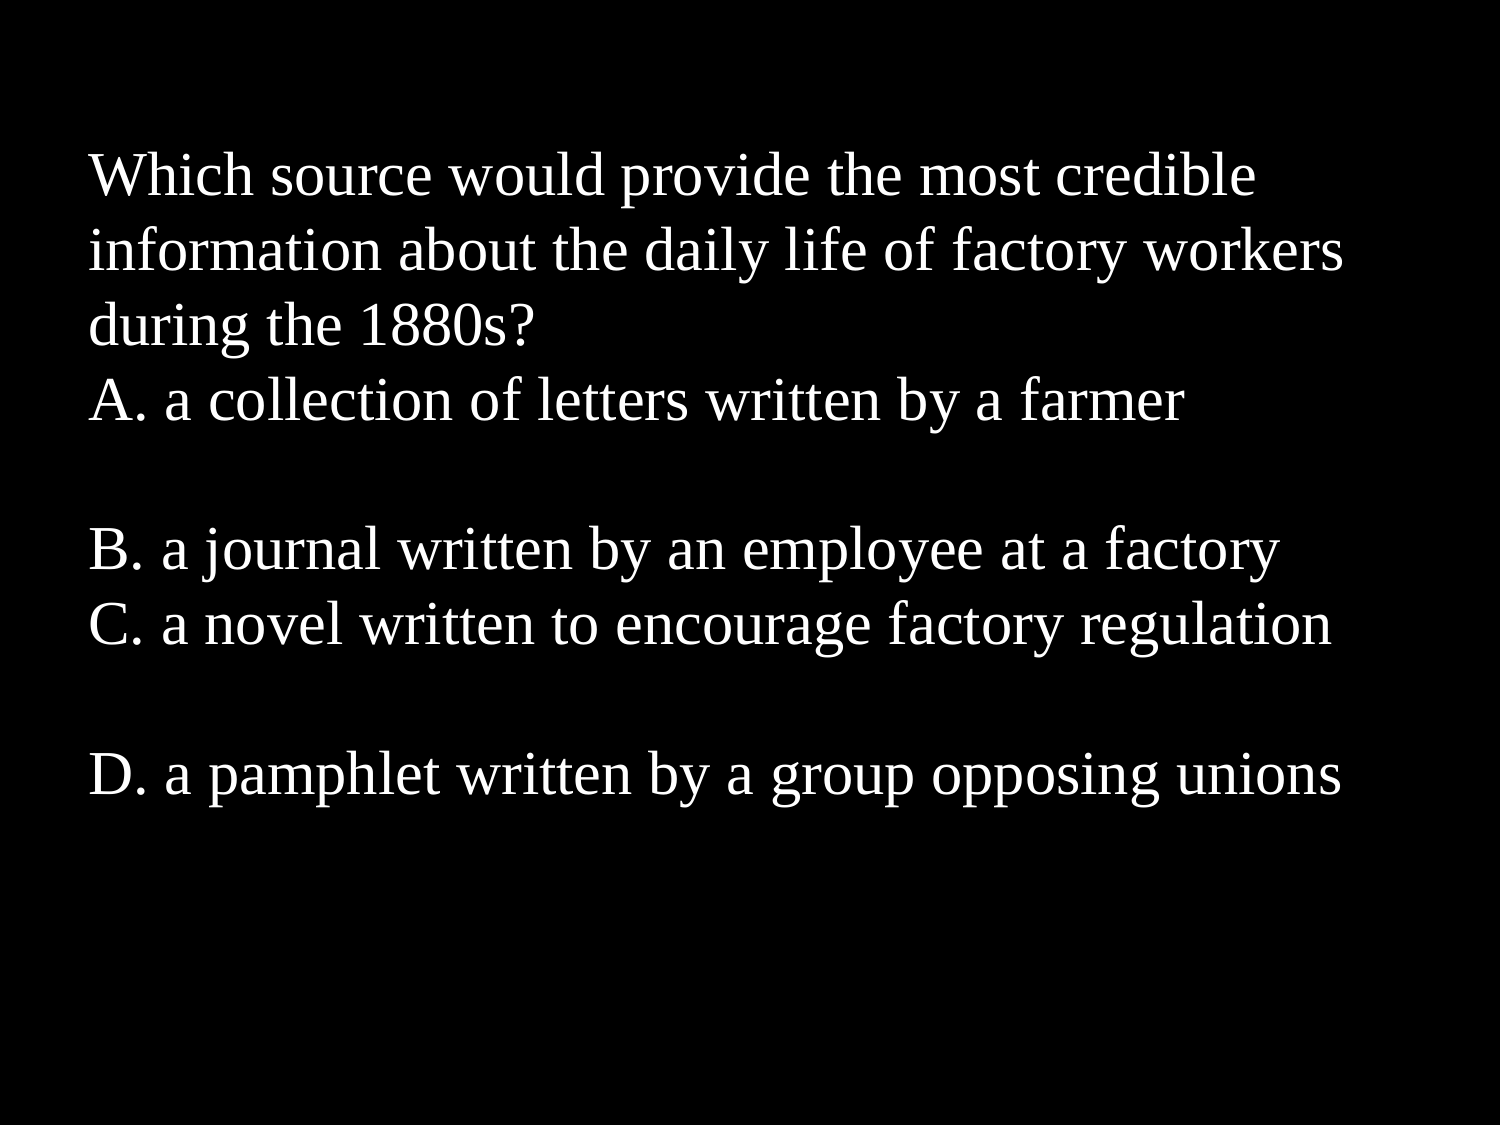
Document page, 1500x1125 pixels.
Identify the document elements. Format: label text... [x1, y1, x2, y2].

title Which source would provide the most credible information about the daily life of factory workers during the 1880s? A. a collection of letters written by a farmer B. a journal written by an employee at a factory C. a novel written to encourage factory regulation D. a pamphlet written by a group opposing unions [79, 186, 1400, 754]
